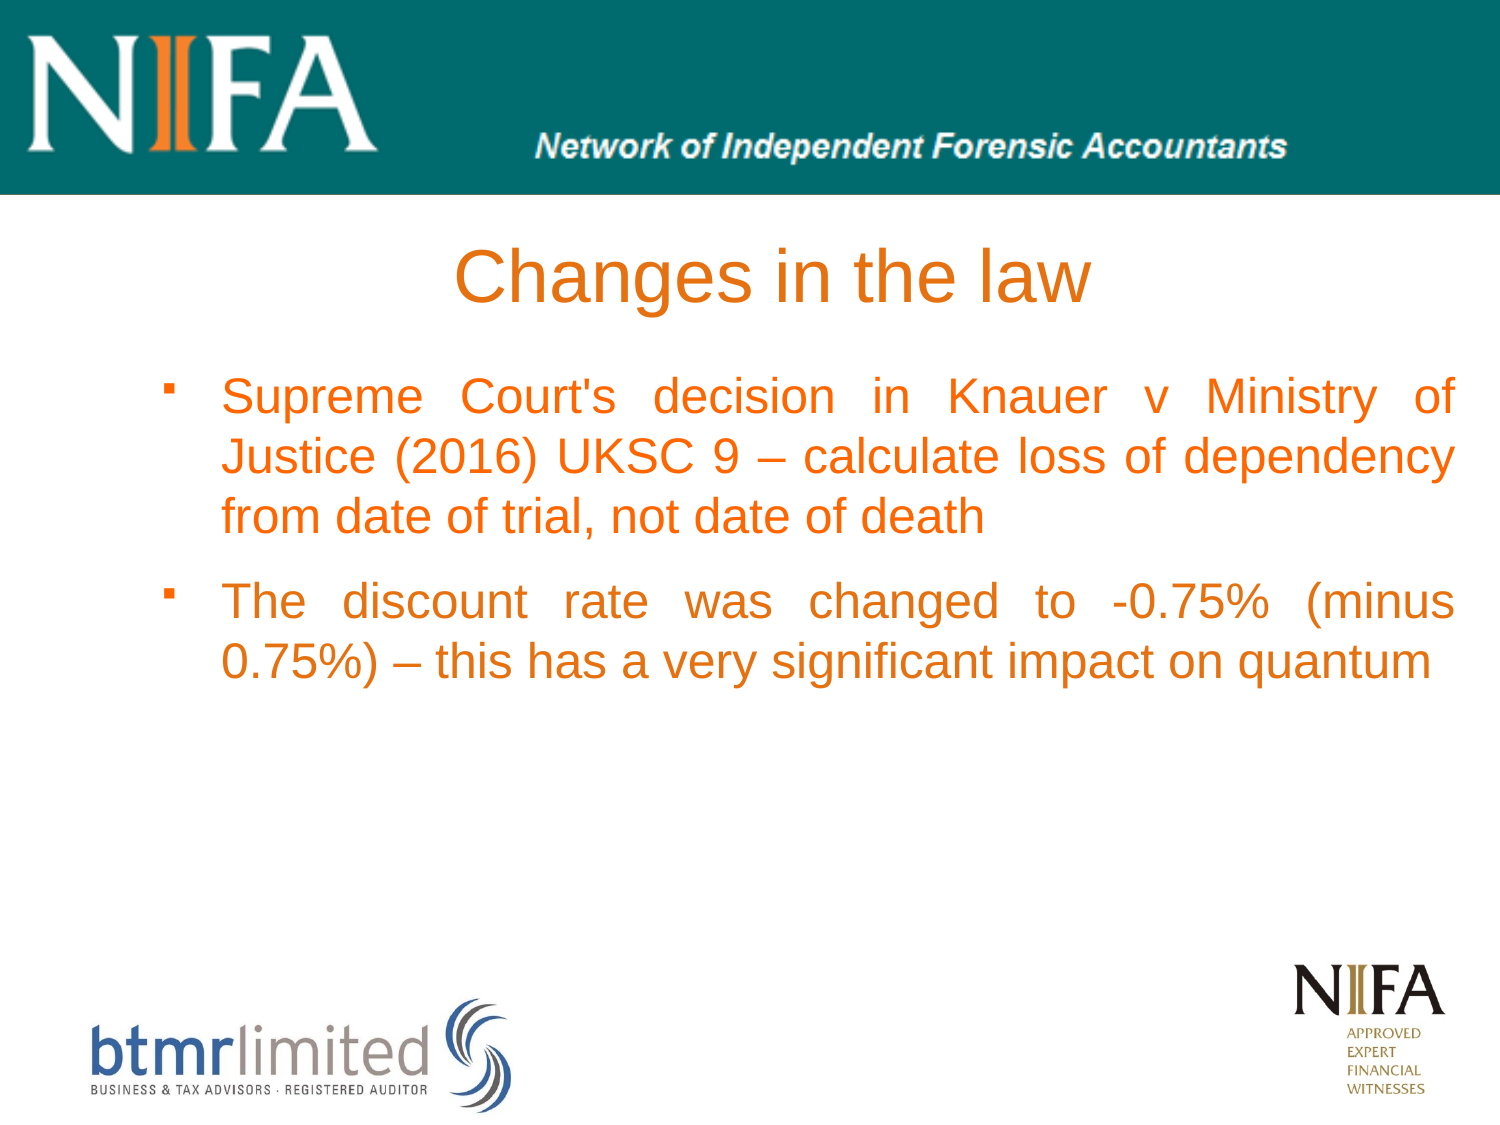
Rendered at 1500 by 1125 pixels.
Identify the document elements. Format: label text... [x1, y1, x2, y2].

picture [0, 0, 1500, 195]
text_box Supreme Court's decision in Knauer v Ministry of Justice (2016) UKSC 9 – calculate loss of dependency from date of trial, not date of death The discount rate was changed to -0.75% (minus 0.75%) – this has a very significant impact on quantum [88, 356, 1471, 859]
picture [76, 980, 538, 1125]
picture [1293, 964, 1446, 1094]
text_box Changes in the law [0, 219, 1500, 326]
